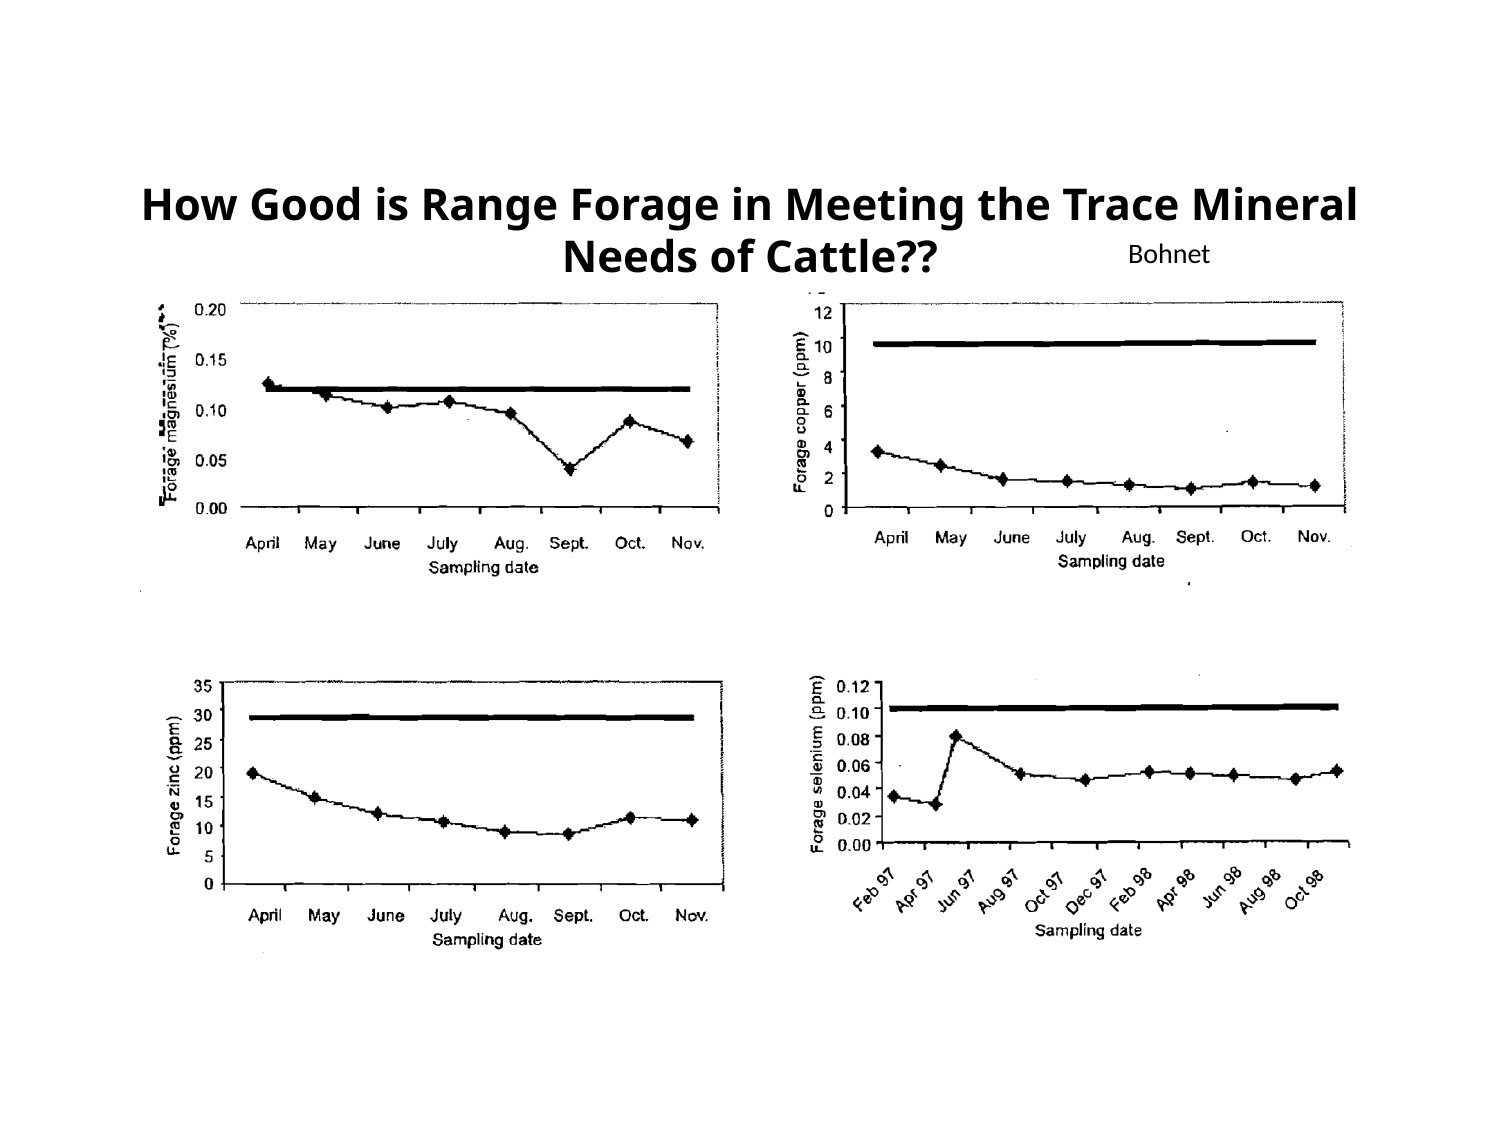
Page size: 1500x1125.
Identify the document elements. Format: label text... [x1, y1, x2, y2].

text_box How Good is Range Forage in Meeting the Trace Mineral Needs of Cattle?? [110, 169, 1390, 289]
picture [140, 270, 1360, 956]
text_box Bohnet [1113, 227, 1226, 268]
